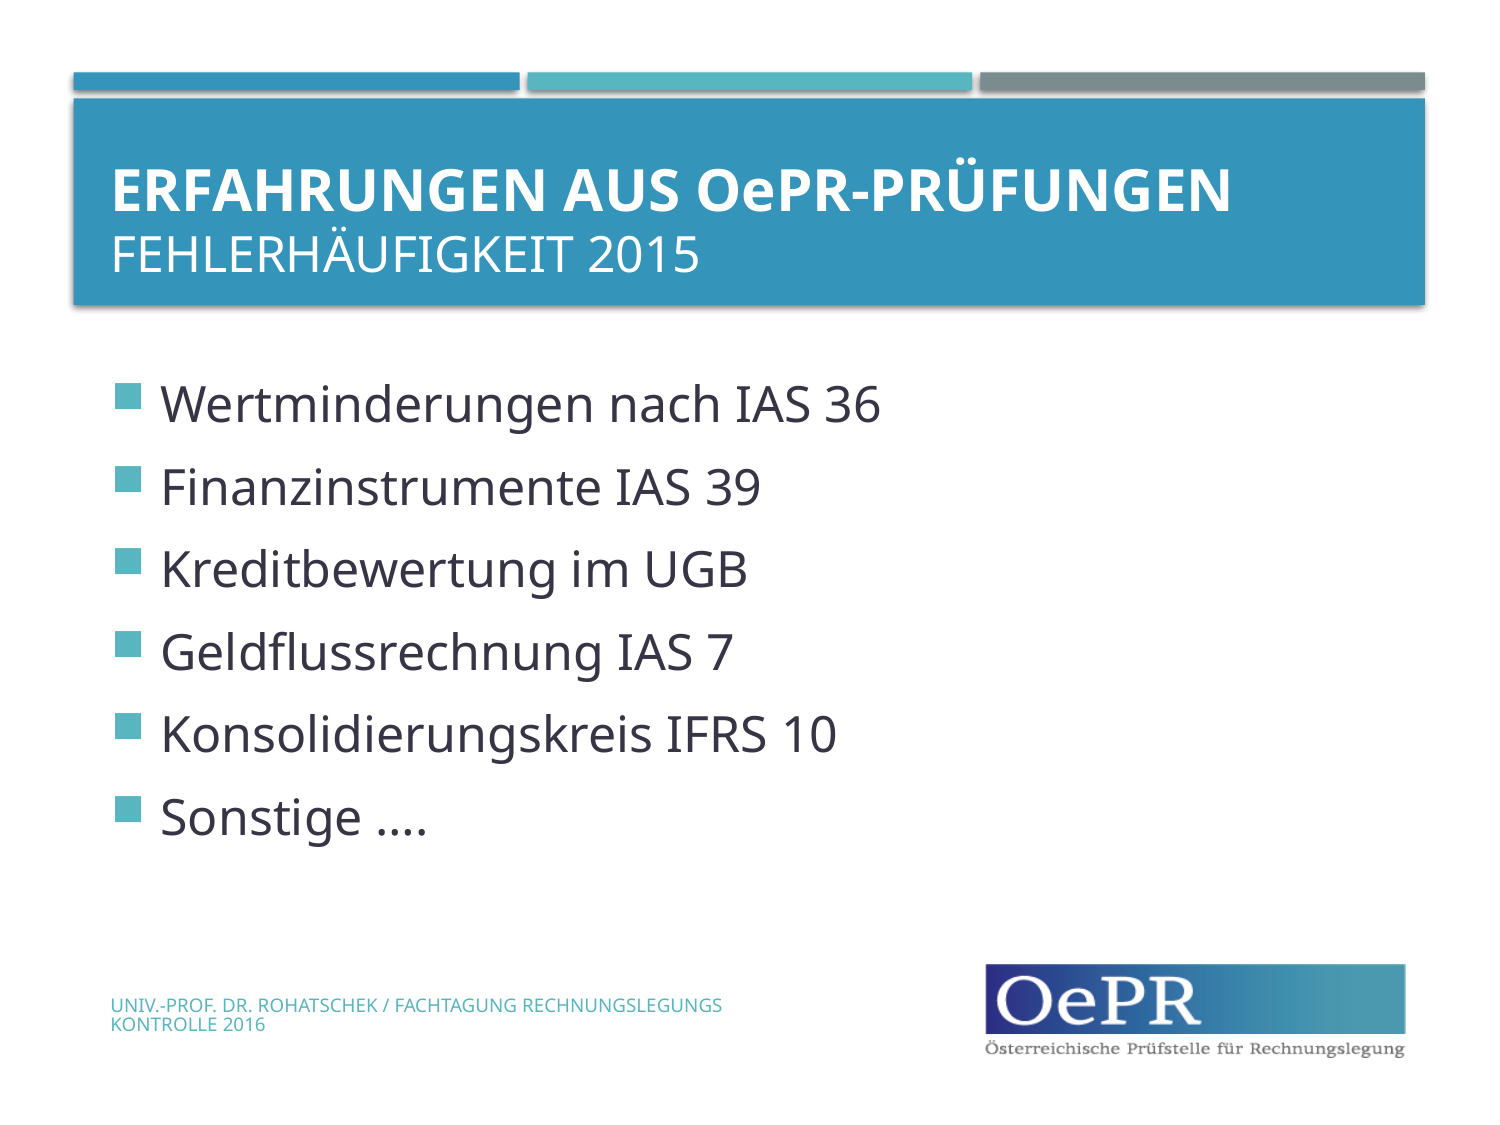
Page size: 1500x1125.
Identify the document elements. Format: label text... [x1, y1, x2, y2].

title Erfahrungen aus OePR-Prüfungen Fehlerhäufigkeit 2015 [95, 112, 1406, 291]
picture [985, 964, 1406, 1058]
footer Univ.-Prof. Dr. Rohatschek / Fachtagung Rechnungslegungskontrolle 2016 [95, 976, 748, 1037]
list Wertminderungen nach IAS 36 Finanzinstrumente IAS 39 Kreditbewertung im UGB Geldflussrechnung IAS 7 Konsolidierungskreis IFRS 10 Sonstige …. [95, 365, 1406, 962]
